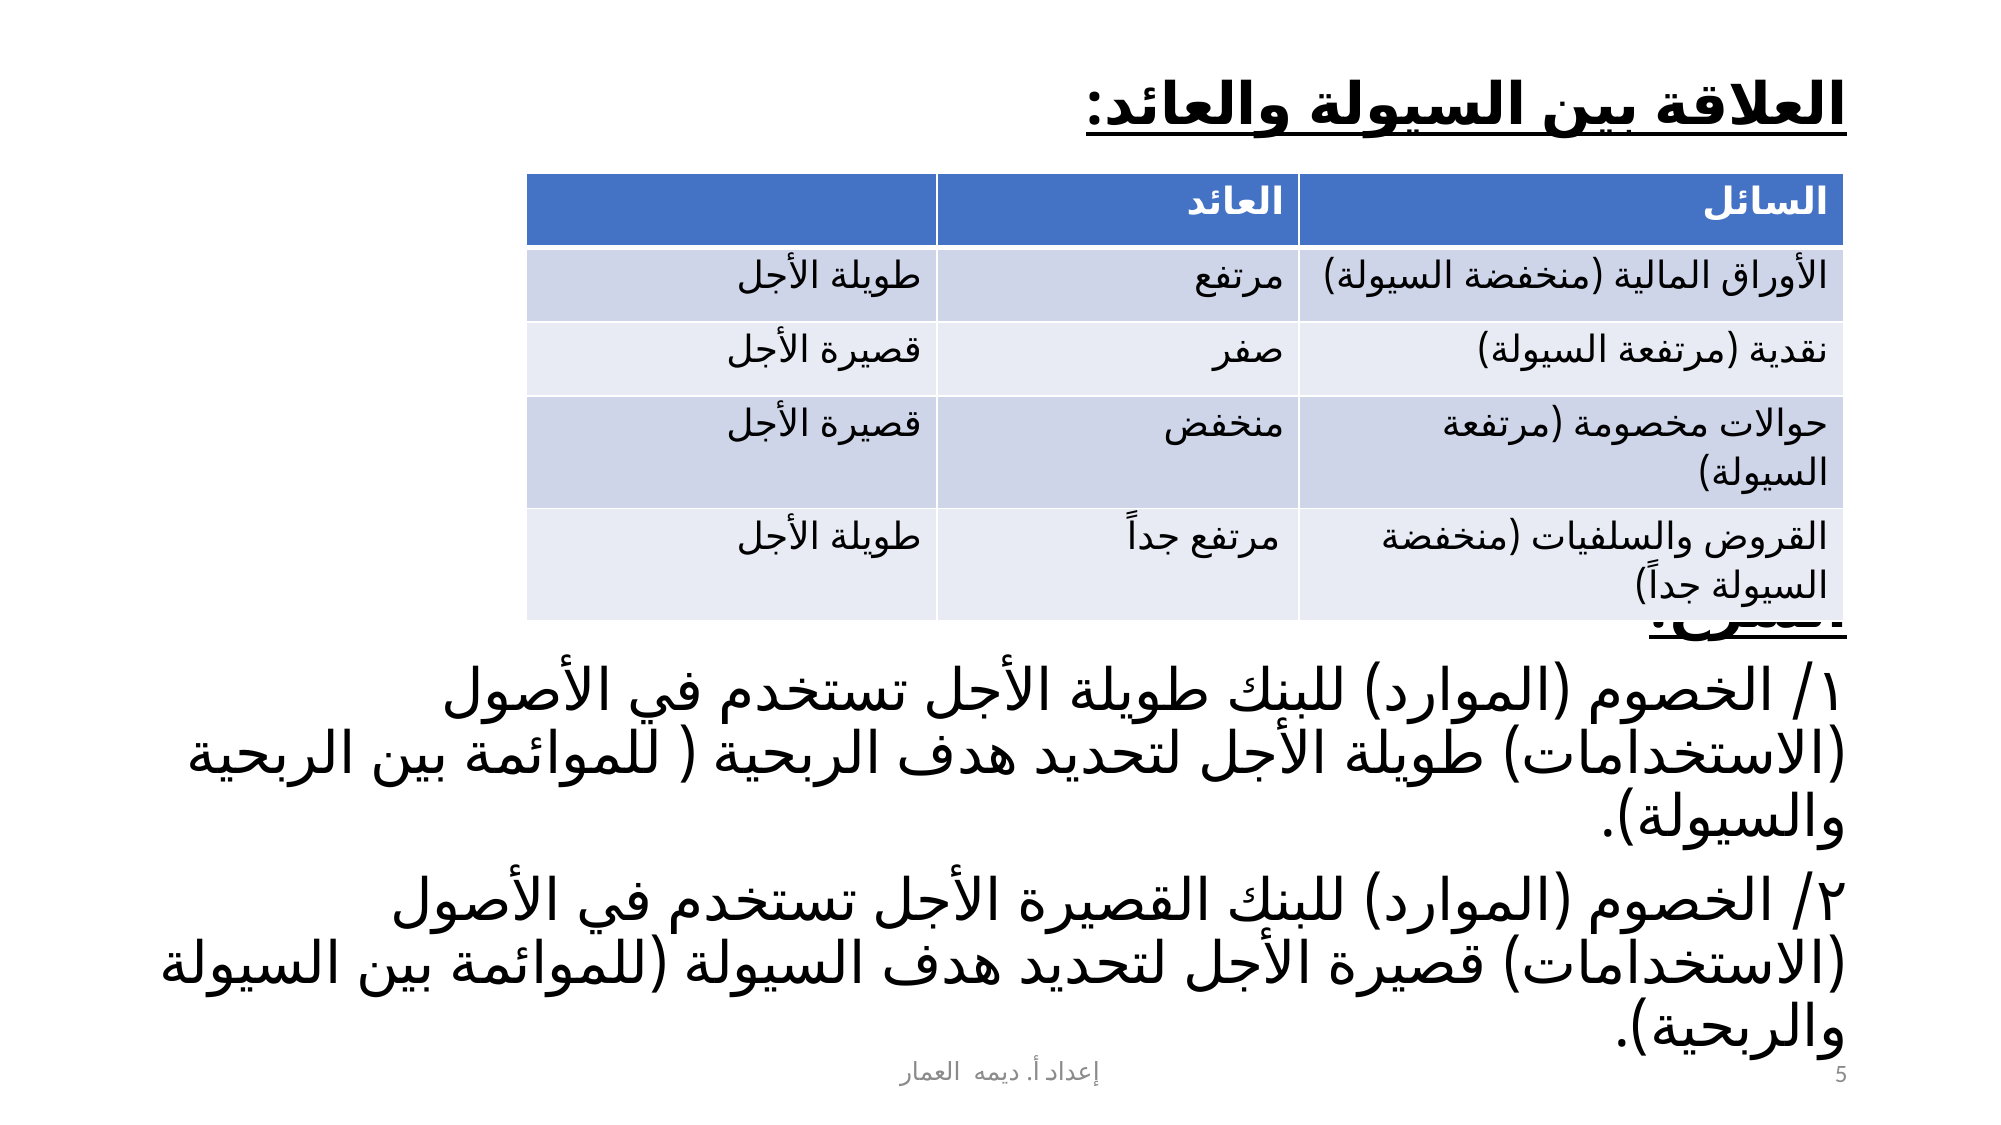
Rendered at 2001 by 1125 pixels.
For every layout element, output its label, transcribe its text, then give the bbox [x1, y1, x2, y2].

table_cell مرتفع جداً [938, 509, 1298, 620]
table_header السائل [1300, 174, 1843, 245]
table_cell حوالات مخصومة (مرتفعة السيولة) [1300, 397, 1843, 508]
slide_number 5 [1412, 1042, 1863, 1103]
list العلاقة بين السيولة والعائد: الشرح: ١/ الخصوم (الموارد) للبنك طويلة الأجل تستخدم في الأصول (الاستخدامات) طويلة الأجل لتحديد هدف الربحية ( للموائمة بين الربحية والسيولة). ٢/ الخصوم (الموارد) للبنك القصيرة الأجل تستخدم في الأصول (الاستخدامات) قصيرة الأجل لتحديد هدف السيولة (للموائمة بين السيولة والربحية). [137, 66, 1863, 1043]
table_header [527, 174, 936, 245]
table_cell قصيرة الأجل [527, 323, 936, 395]
table_cell القروض والسلفيات (منخفضة السيولة جداً) [1300, 509, 1843, 620]
table_cell الأوراق المالية (منخفضة السيولة) [1300, 250, 1843, 321]
table_cell طويلة الأجل [527, 250, 936, 321]
footer إعداد أ. ديمه العمار [662, 1042, 1338, 1103]
table_cell قصيرة الأجل [527, 397, 936, 508]
table_cell مرتفع [938, 250, 1298, 321]
table_cell منخفض [938, 397, 1298, 508]
table_cell صفر [938, 323, 1298, 395]
table_header العائد [938, 174, 1298, 245]
table_cell طويلة الأجل [527, 509, 936, 620]
table_cell نقدية (مرتفعة السيولة) [1300, 323, 1843, 395]
